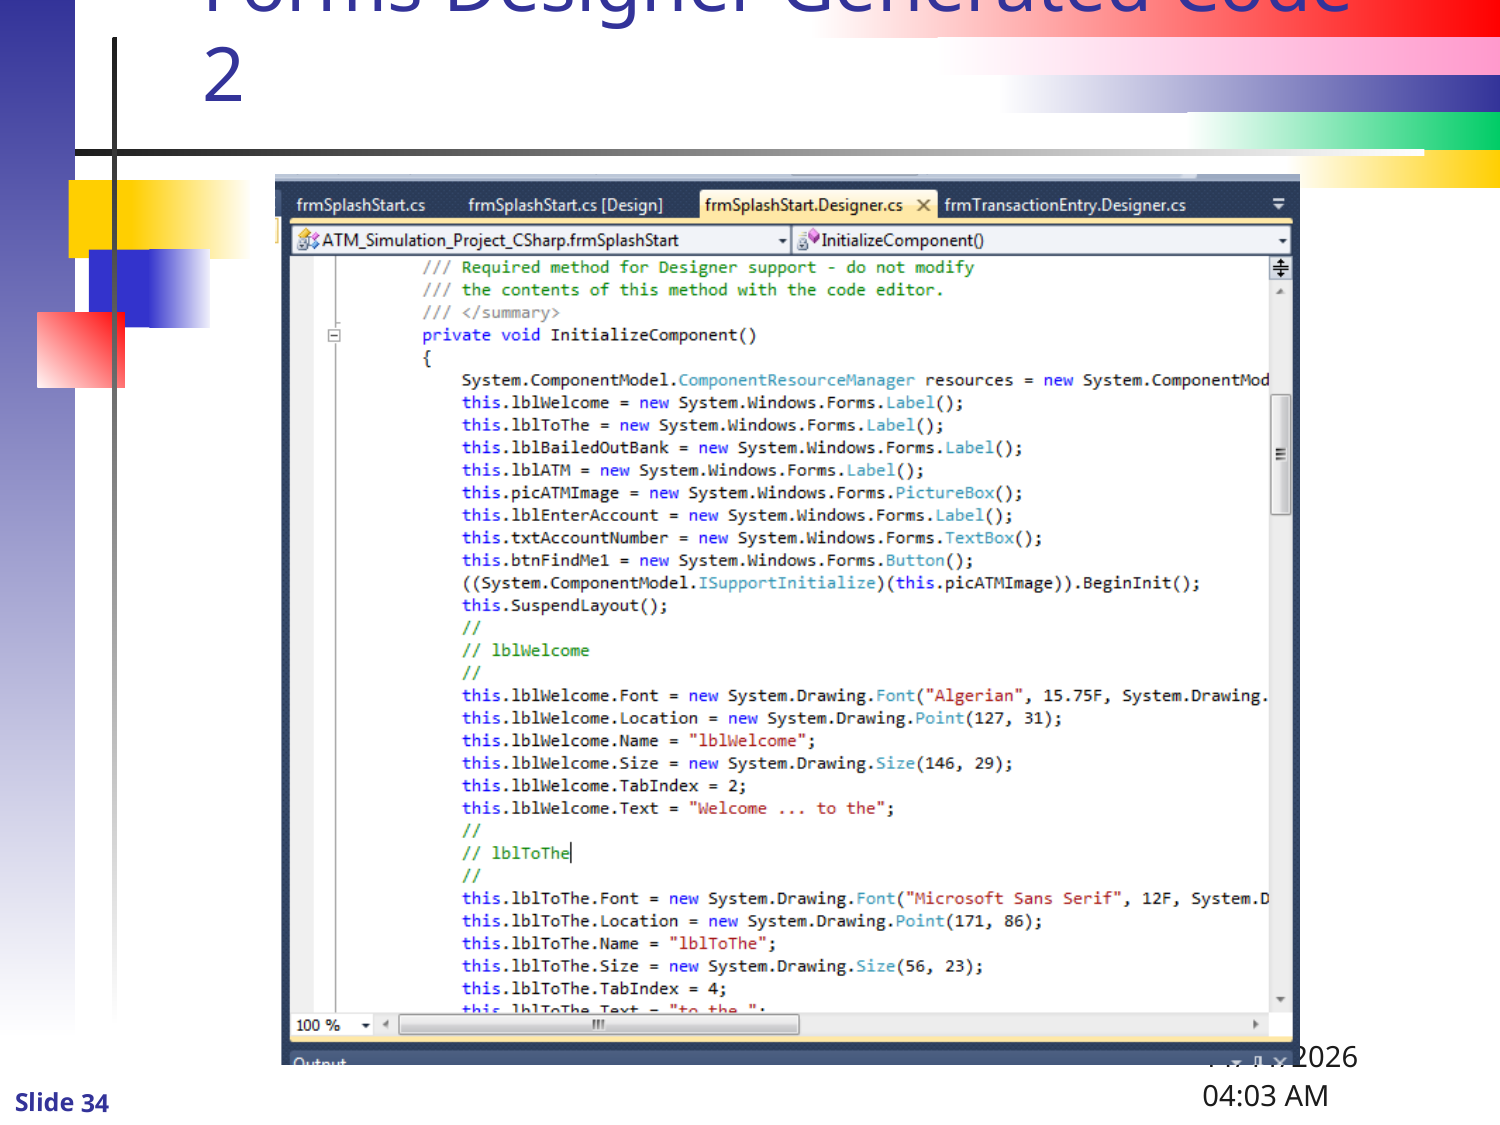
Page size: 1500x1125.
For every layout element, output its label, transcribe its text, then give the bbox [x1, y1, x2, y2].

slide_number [1187, 1050, 1500, 1125]
title Forms Designer Generated Code - 2 [187, 24, 1467, 124]
picture [274, 174, 1301, 1065]
